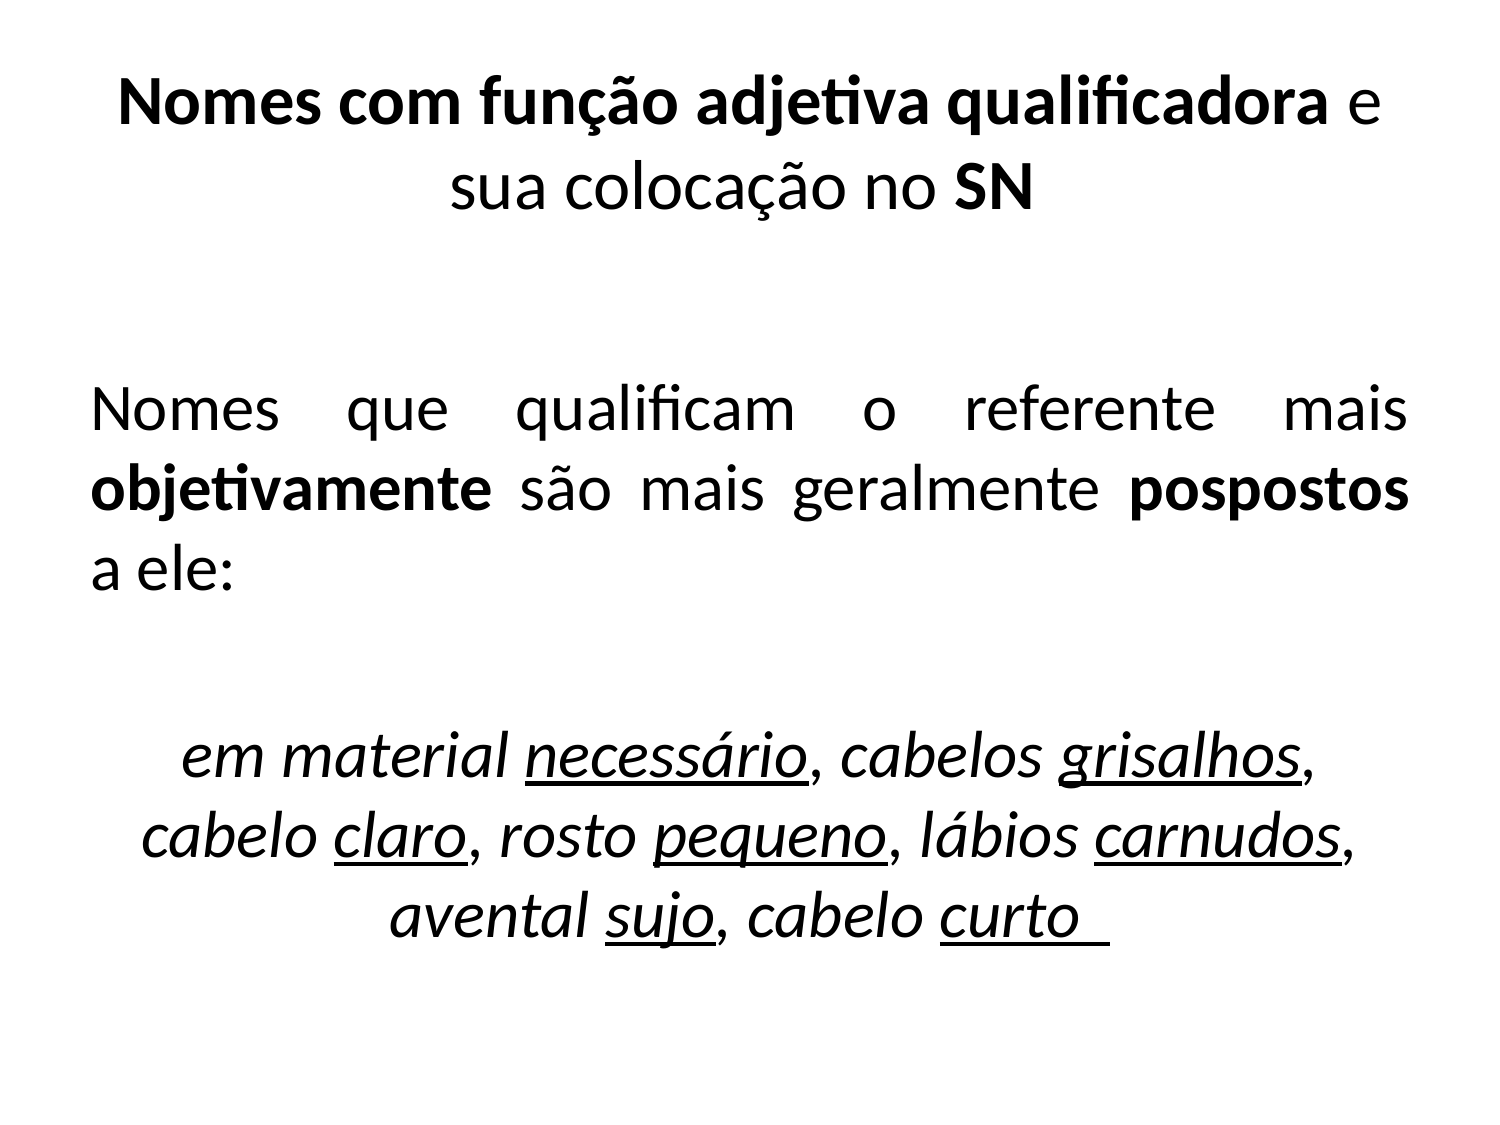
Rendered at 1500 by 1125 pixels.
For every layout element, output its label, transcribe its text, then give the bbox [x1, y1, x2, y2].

list Nomes que qualificam o referente mais objetivamente são mais geralmente pospostos a ele: em material necessário, cabelos grisalhos, cabelo claro, rosto pequeno, lábios carnudos, avental sujo, cabelo curto [75, 262, 1425, 1005]
title Nomes com função adjetiva qualificadora e sua colocação no SN [75, 45, 1425, 233]
